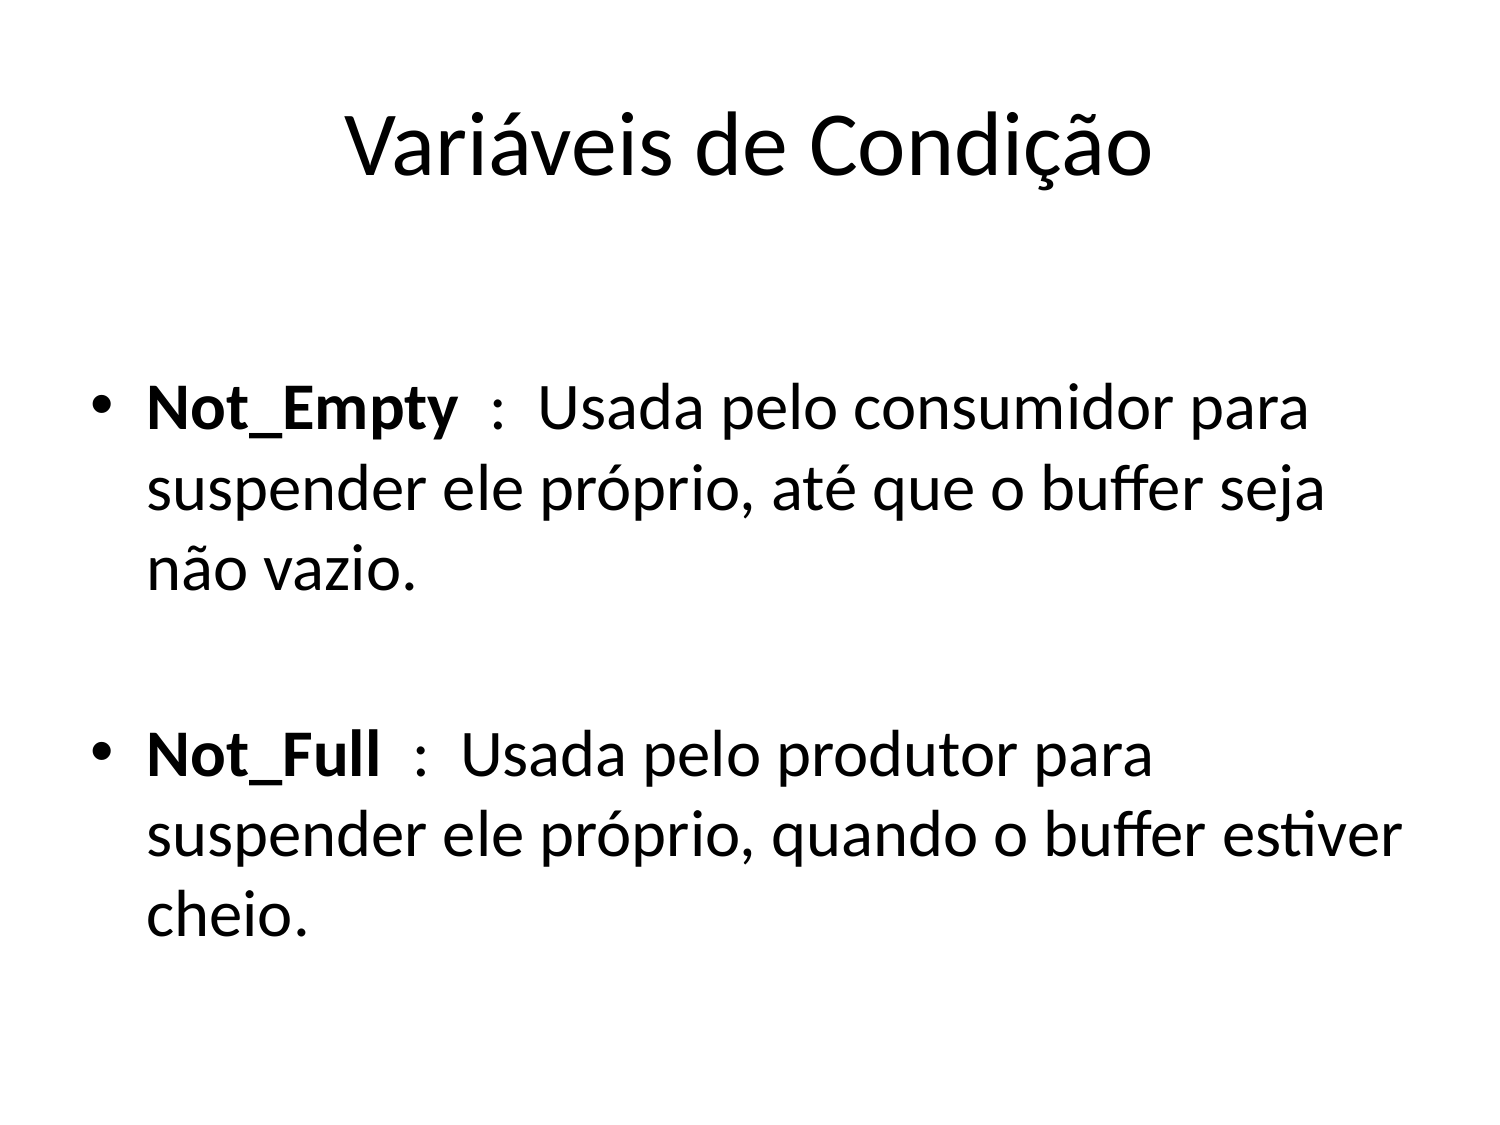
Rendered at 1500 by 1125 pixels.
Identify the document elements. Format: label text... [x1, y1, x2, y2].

title Variáveis de Condição [75, 45, 1425, 233]
list Not_Empty : Usada pelo consumidor para suspender ele próprio, até que o buffer seja não vazio. Not_Full : Usada pelo produtor para suspender ele próprio, quando o buffer estiver cheio. [75, 262, 1425, 1005]
